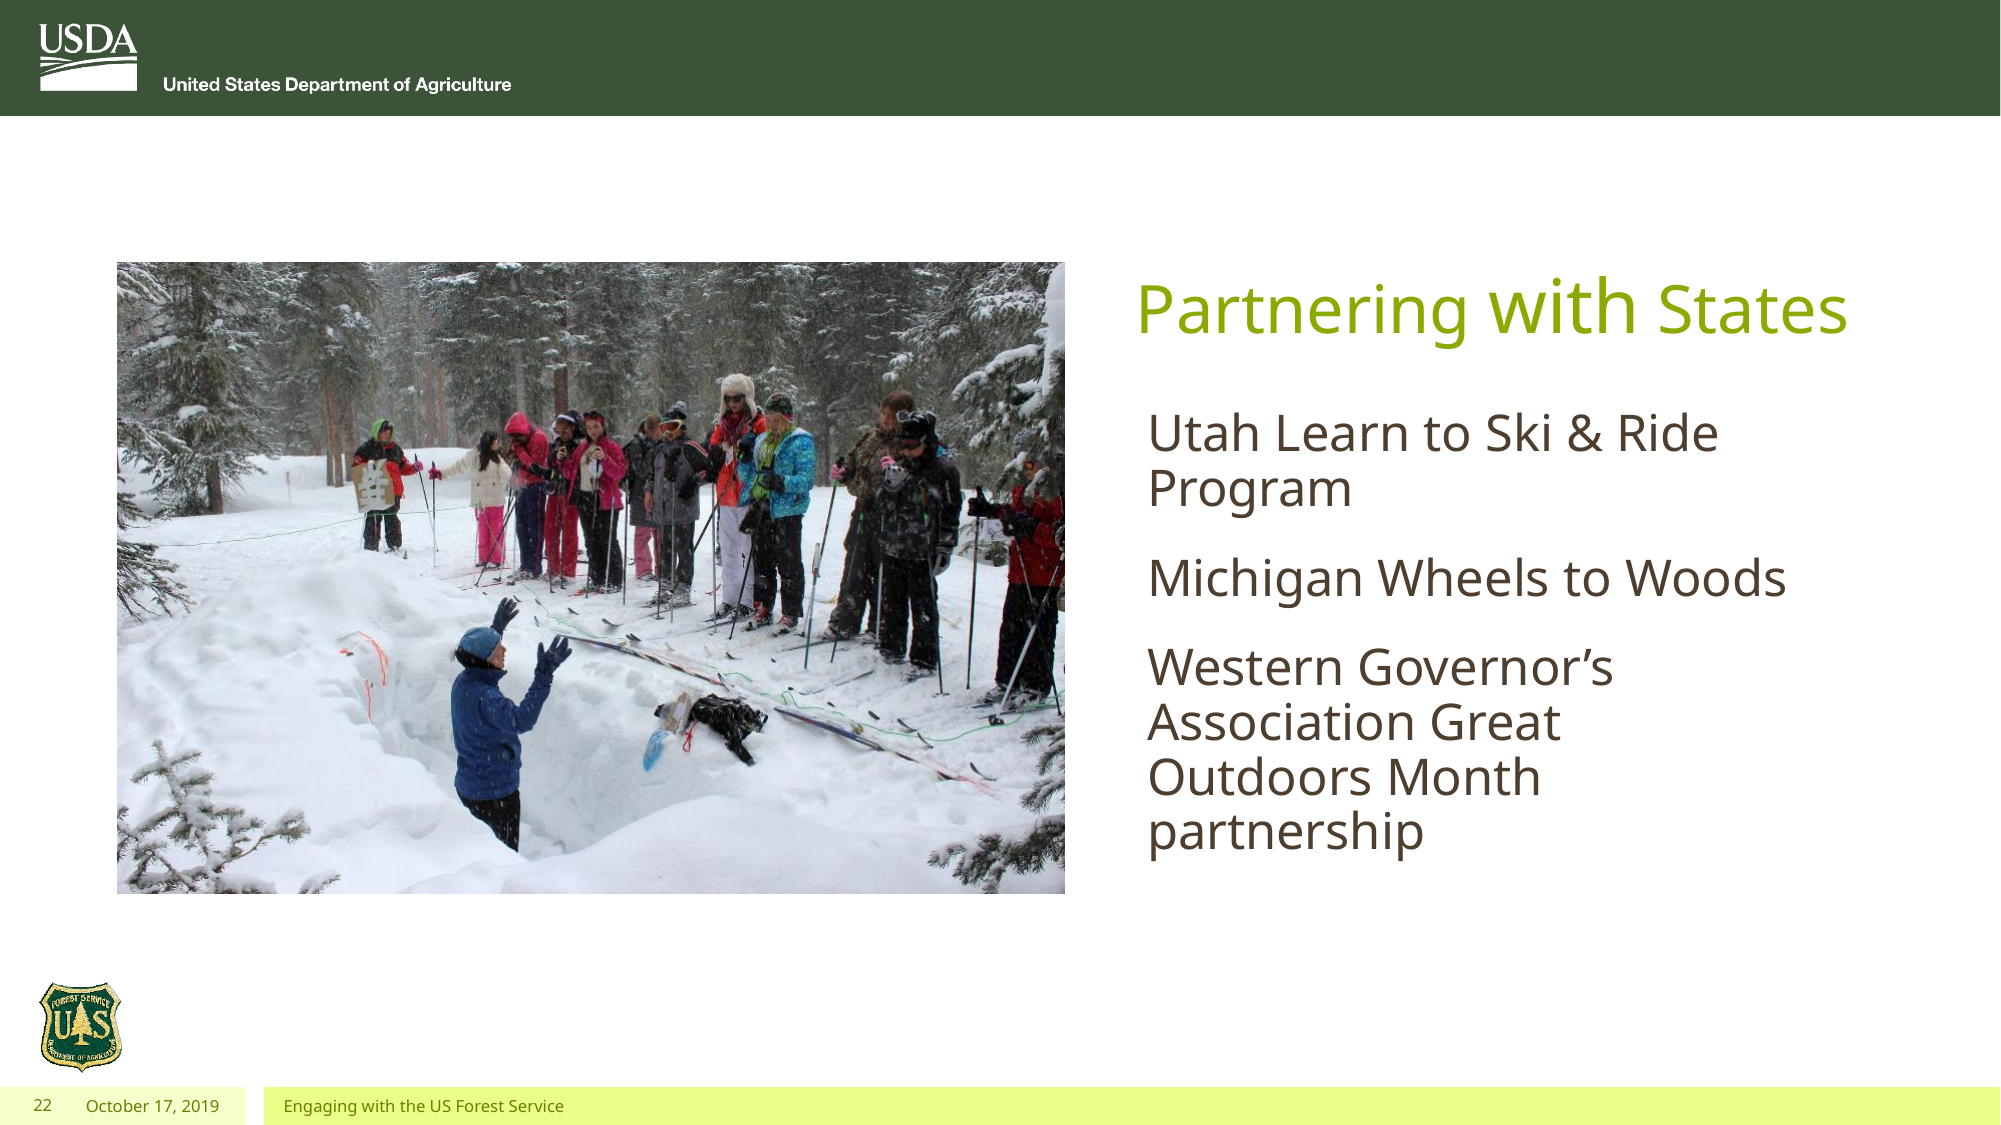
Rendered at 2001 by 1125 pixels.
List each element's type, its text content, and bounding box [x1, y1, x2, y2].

picture [39, 982, 122, 1073]
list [117, 262, 1065, 894]
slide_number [70, 1087, 235, 1125]
slide_number 22 [0, 1087, 68, 1125]
picture [39, 23, 511, 94]
title Partnering with States [1120, 262, 1883, 357]
list Utah Learn to Ski & Ride Program Michigan Wheels to Woods Western Governor’s Association Great Outdoors Month partnership [1132, 400, 1814, 894]
footer Engaging with the US Forest Service [268, 1087, 1769, 1125]
